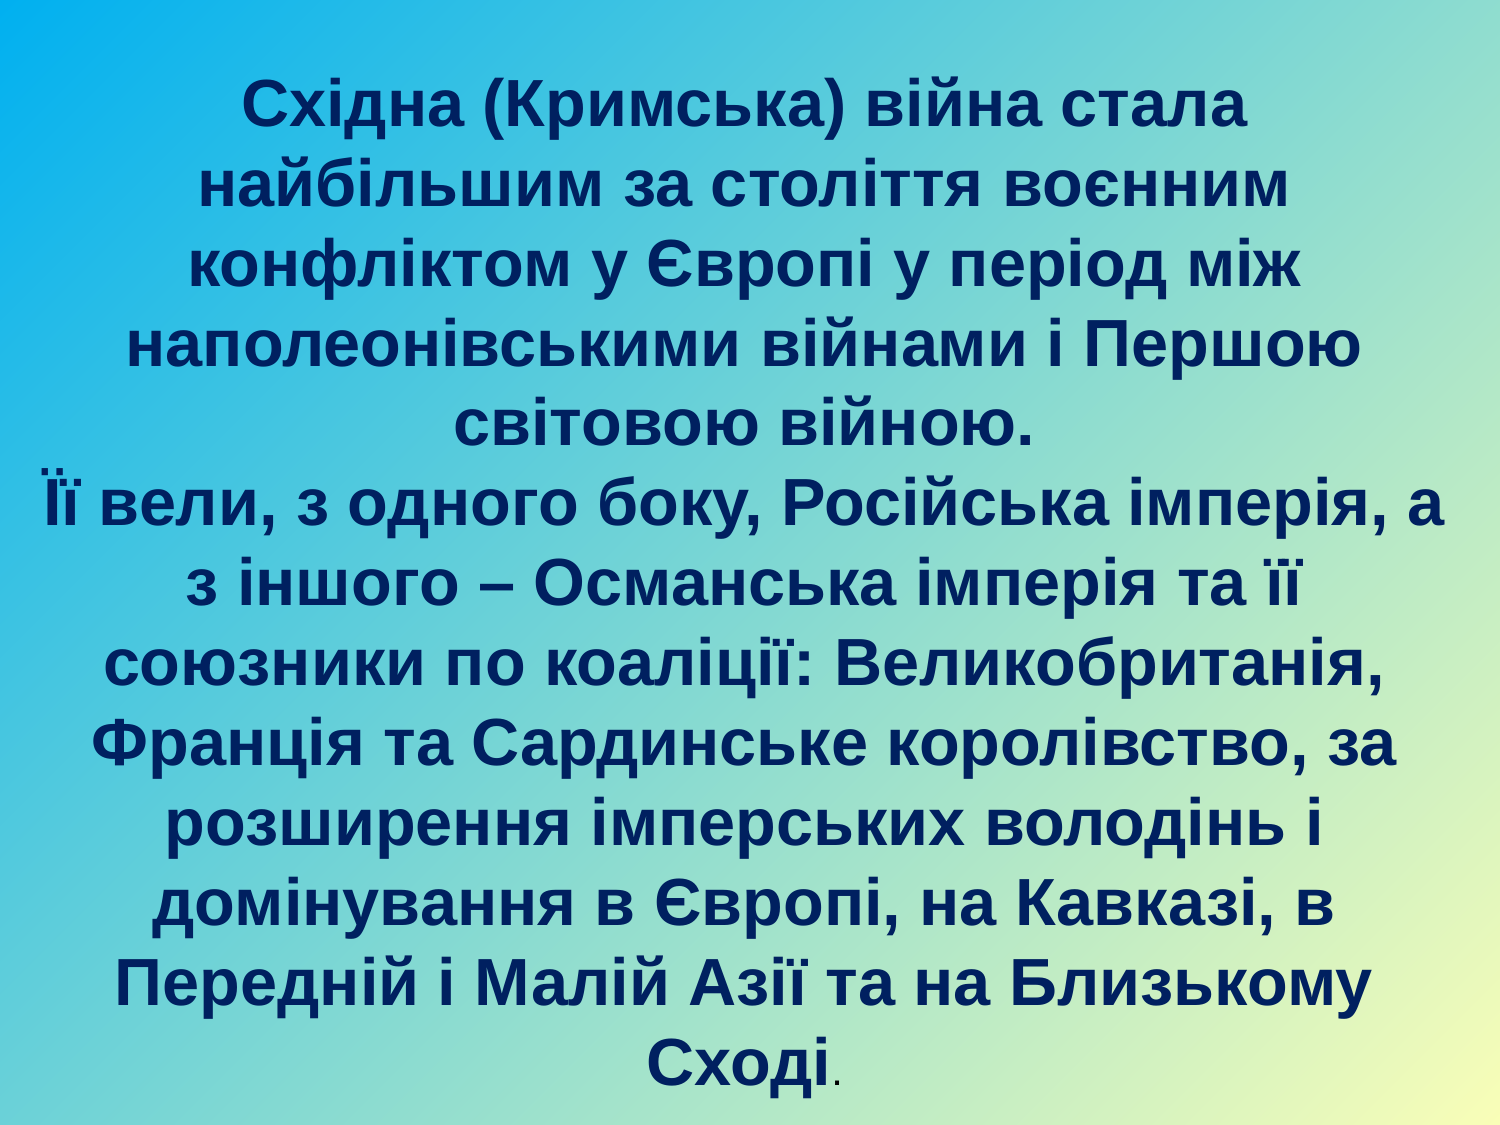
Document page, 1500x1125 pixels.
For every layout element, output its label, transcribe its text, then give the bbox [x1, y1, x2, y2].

text_box Східна (Кримська) війна стала найбільшим за століття воєнним конфліктом у Європі у період між наполеонівськими війнами і Першою світовою війною. Її вели, з одного боку, Російська імперія, а з іншого – Османська імперія та її союзники по коаліції: Великобританія, Франція та Сардинське королівство, за розширення імперських володінь і домінування в Європі, на Кавказі, в Передній і Малій Азії та на Близькому Сході. [19, 52, 1471, 1107]
